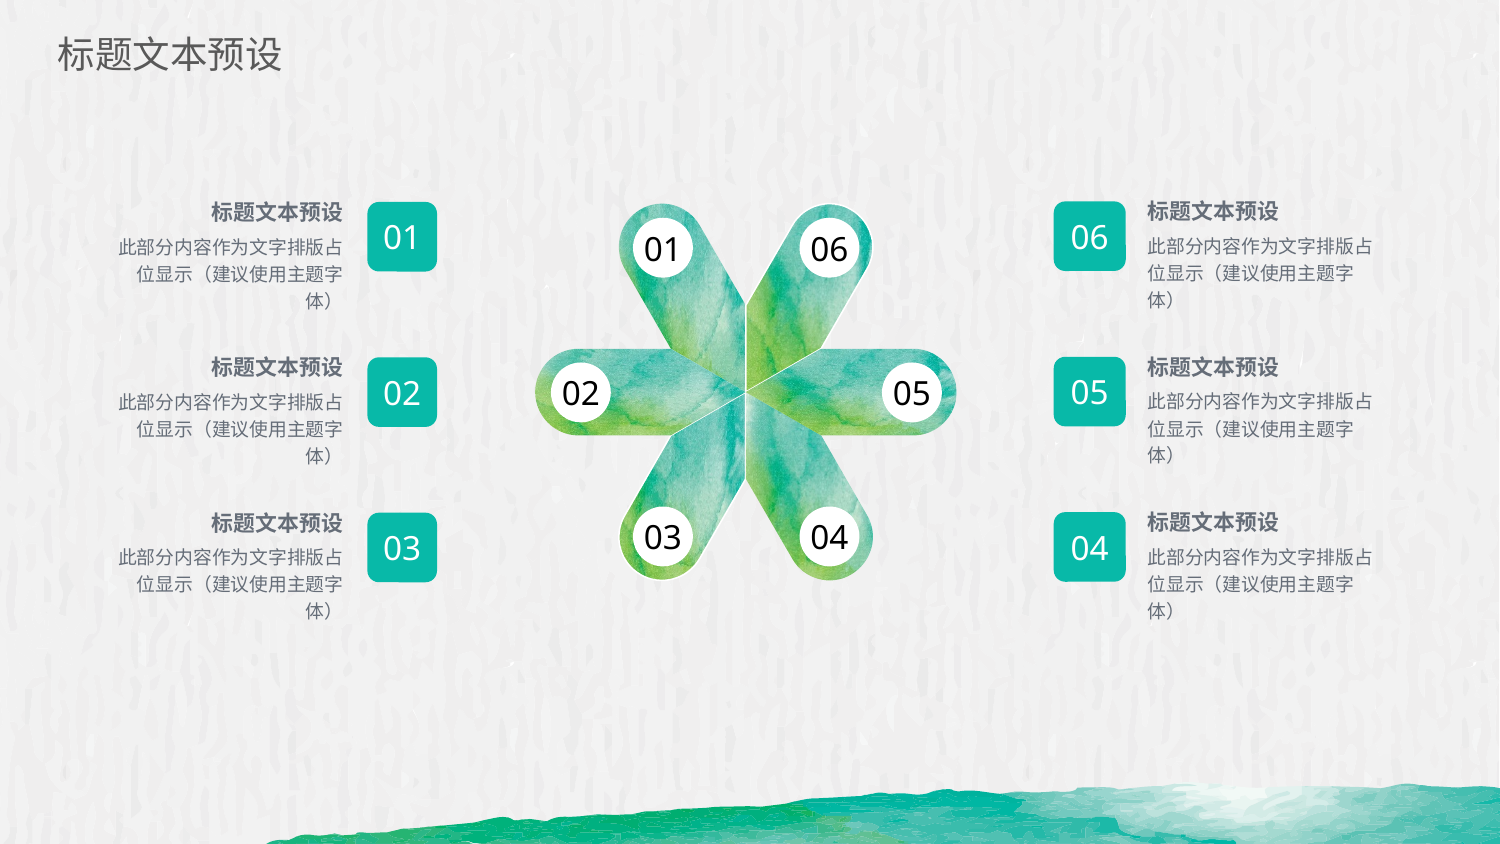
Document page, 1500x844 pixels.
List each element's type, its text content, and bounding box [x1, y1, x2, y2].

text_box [1053, 197, 1382, 322]
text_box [534, 348, 746, 436]
text_box 标题文本预设 [0, 23, 298, 103]
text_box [745, 197, 880, 347]
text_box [747, 348, 957, 436]
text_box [612, 197, 743, 347]
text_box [1053, 352, 1382, 478]
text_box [745, 444, 880, 587]
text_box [1053, 508, 1382, 633]
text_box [612, 444, 740, 587]
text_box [114, 353, 438, 478]
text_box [114, 508, 438, 634]
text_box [114, 197, 438, 323]
